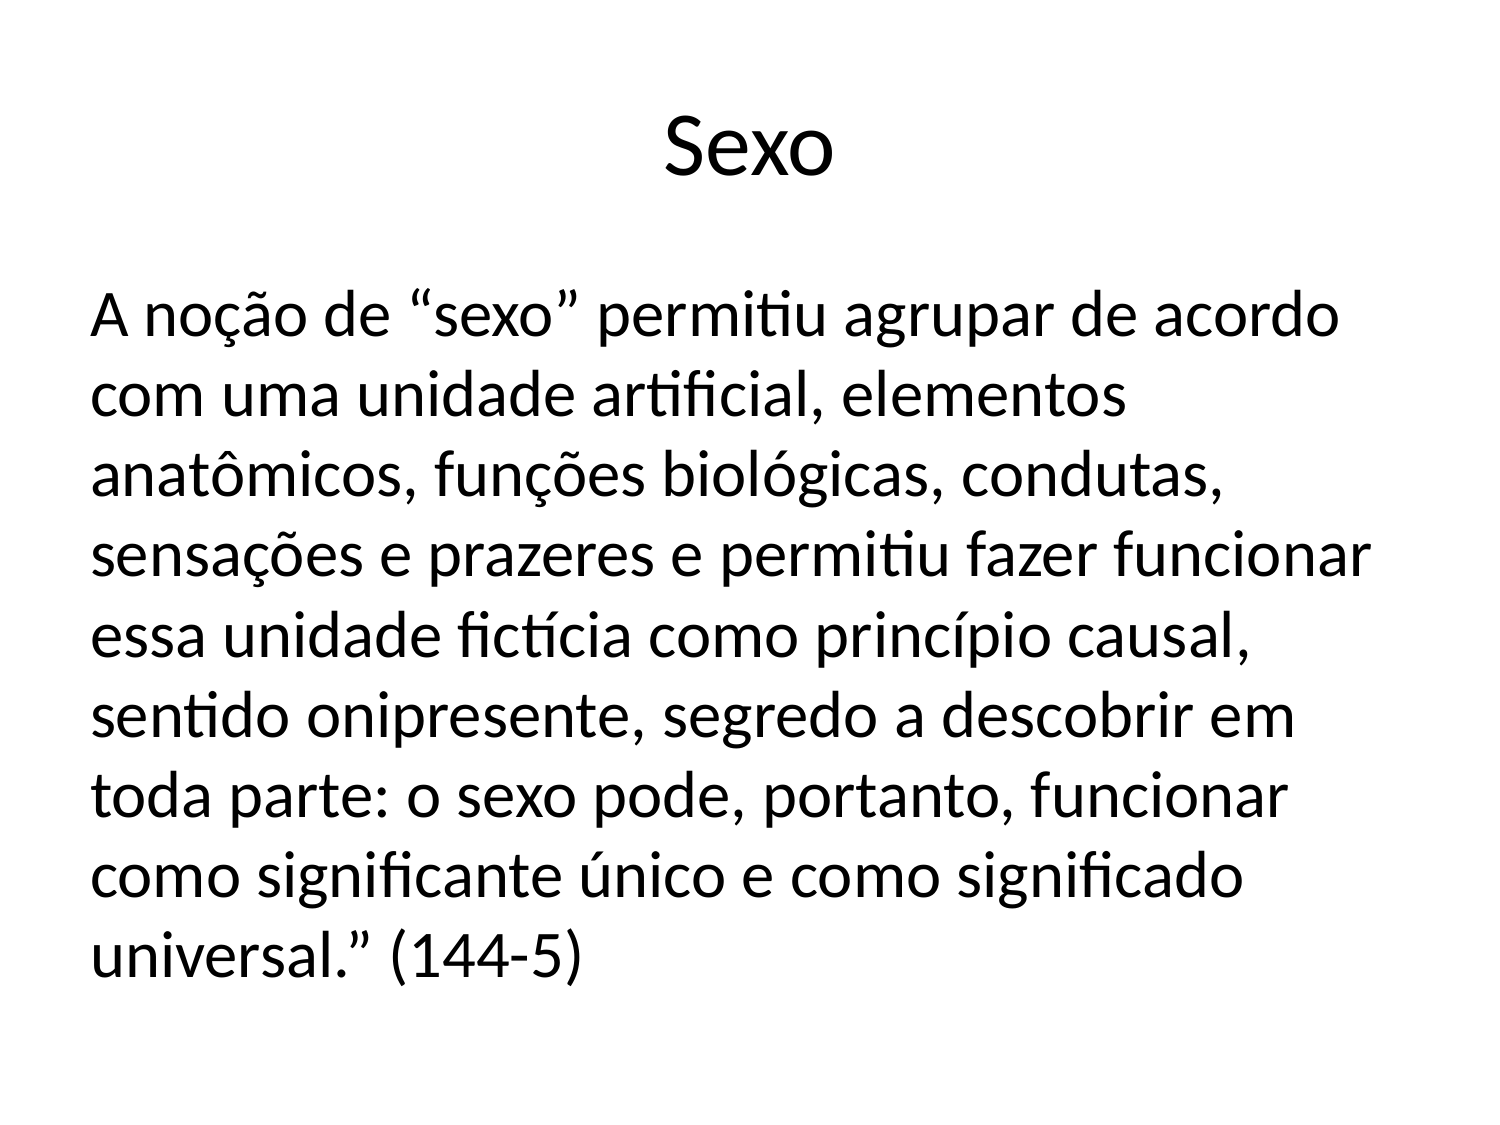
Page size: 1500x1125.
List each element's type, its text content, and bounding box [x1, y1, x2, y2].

title Sexo [75, 45, 1425, 233]
list A noção de “sexo” permitiu agrupar de acordo com uma unidade artificial, elementos anatômicos, funções biológicas, condutas, sensações e prazeres e permitiu fazer funcionar essa unidade fictícia como princípio causal, sentido onipresente, segredo a descobrir em toda parte: o sexo pode, portanto, funcionar como significante único e como significado universal.” (144-5) [75, 262, 1425, 1005]
